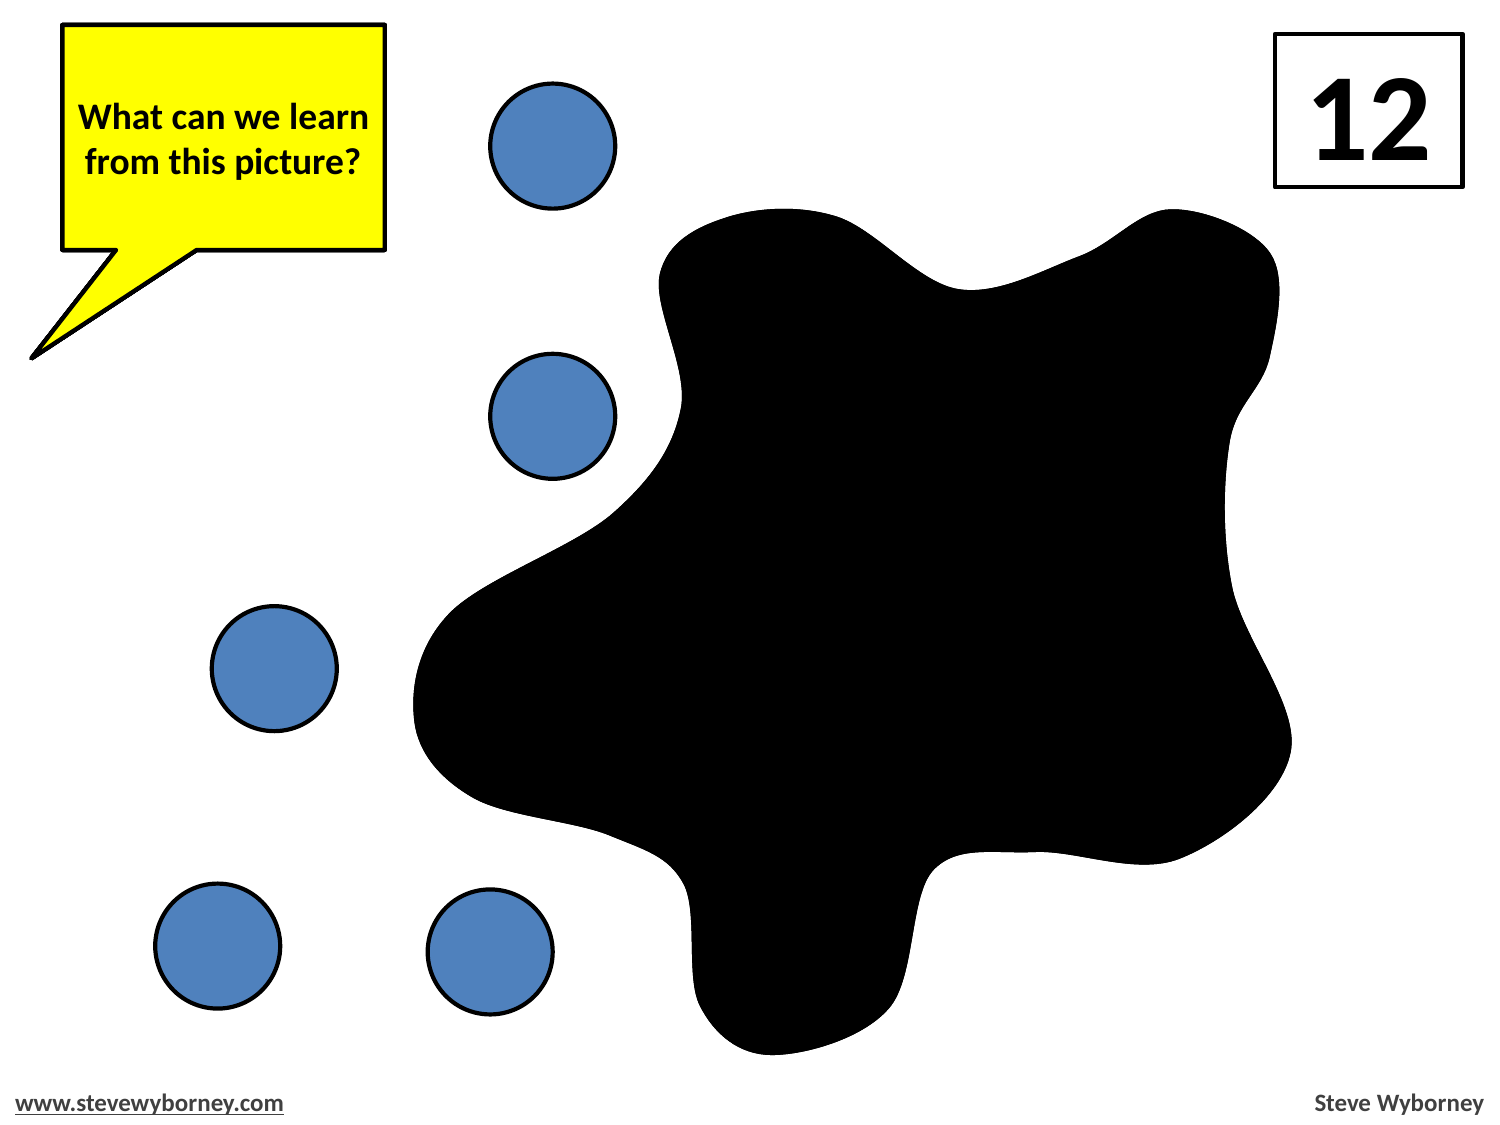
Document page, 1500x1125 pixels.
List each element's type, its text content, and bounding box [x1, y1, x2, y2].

text_box 12 [1273, 32, 1465, 189]
text_box What can we learn from this picture? [29, 22, 387, 361]
text_box [209, 604, 339, 734]
text_box www.stevewyborney.com [0, 1079, 305, 1125]
text_box Steve Wyborney [1299, 1079, 1499, 1125]
text_box [153, 881, 283, 1011]
text_box [488, 81, 618, 211]
text_box [425, 887, 555, 1017]
text_box [413, 208, 1292, 1056]
text_box [488, 351, 618, 481]
